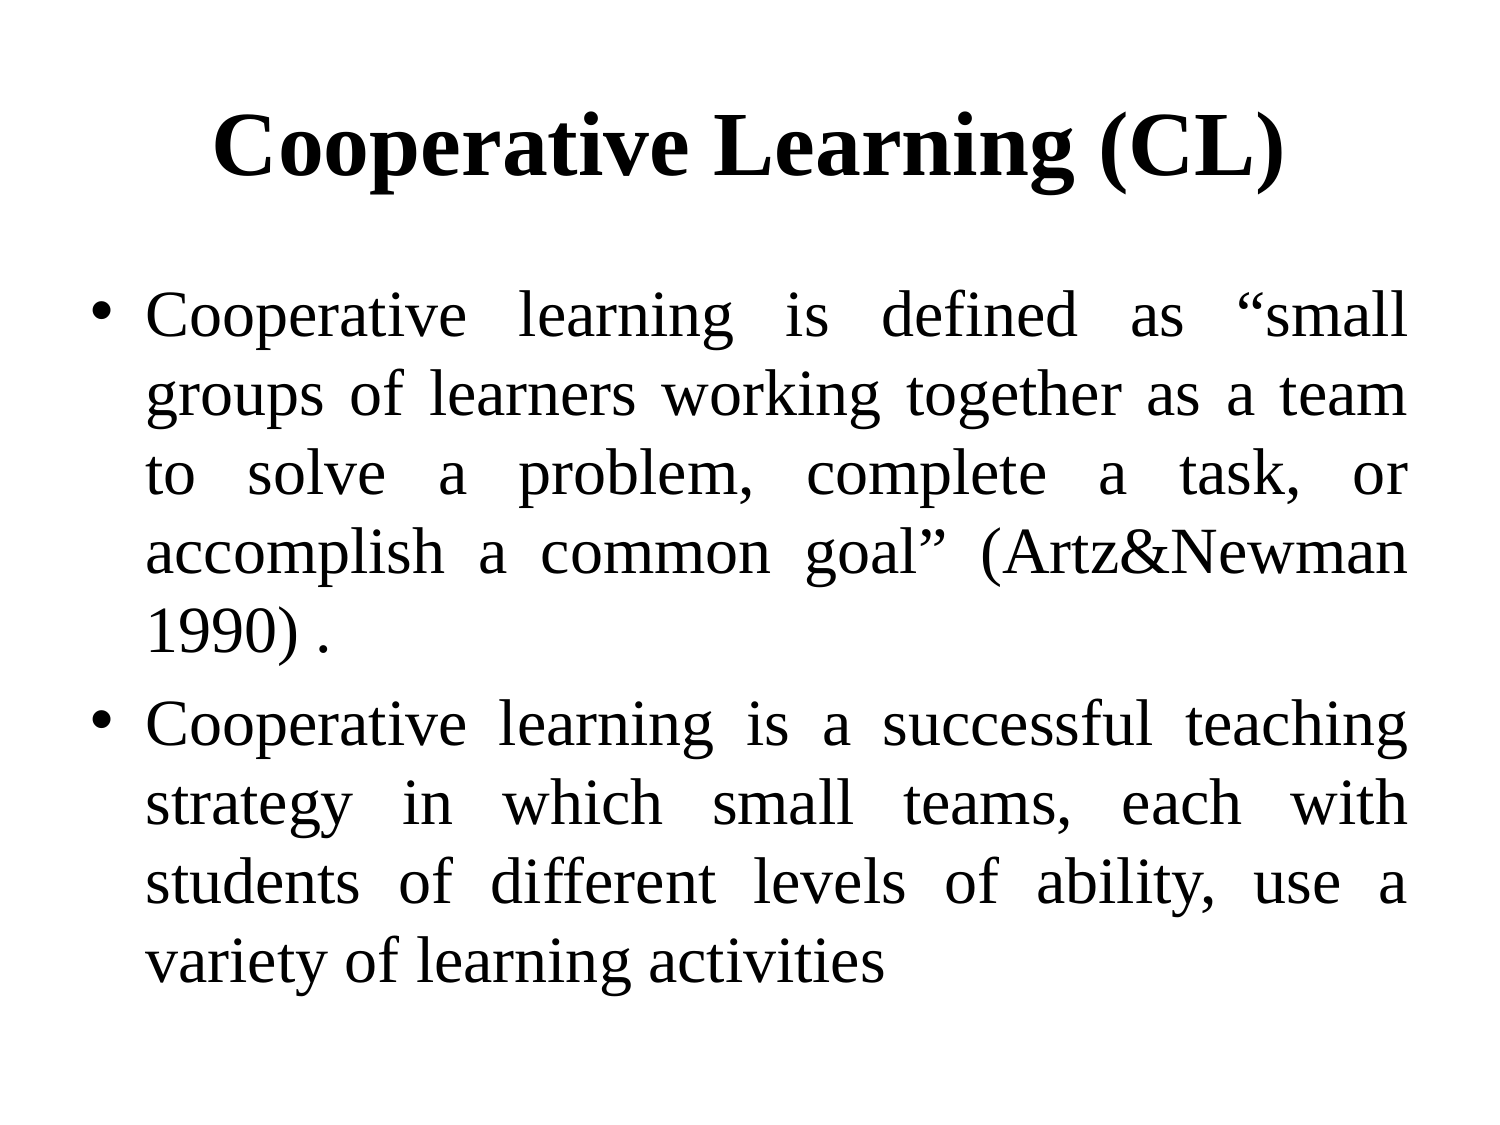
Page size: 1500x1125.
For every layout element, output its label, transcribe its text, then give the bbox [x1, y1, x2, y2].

title Cooperative Learning (CL) [75, 45, 1425, 233]
list Cooperative learning is defined as “small groups of learners working together as a team to solve a problem, complete a task, or accomplish a common goal” (Artz&Newman 1990) . Cooperative learning is a successful teaching strategy in which small teams, each with students of different levels of ability, use a variety of learning activities [75, 262, 1425, 1005]
